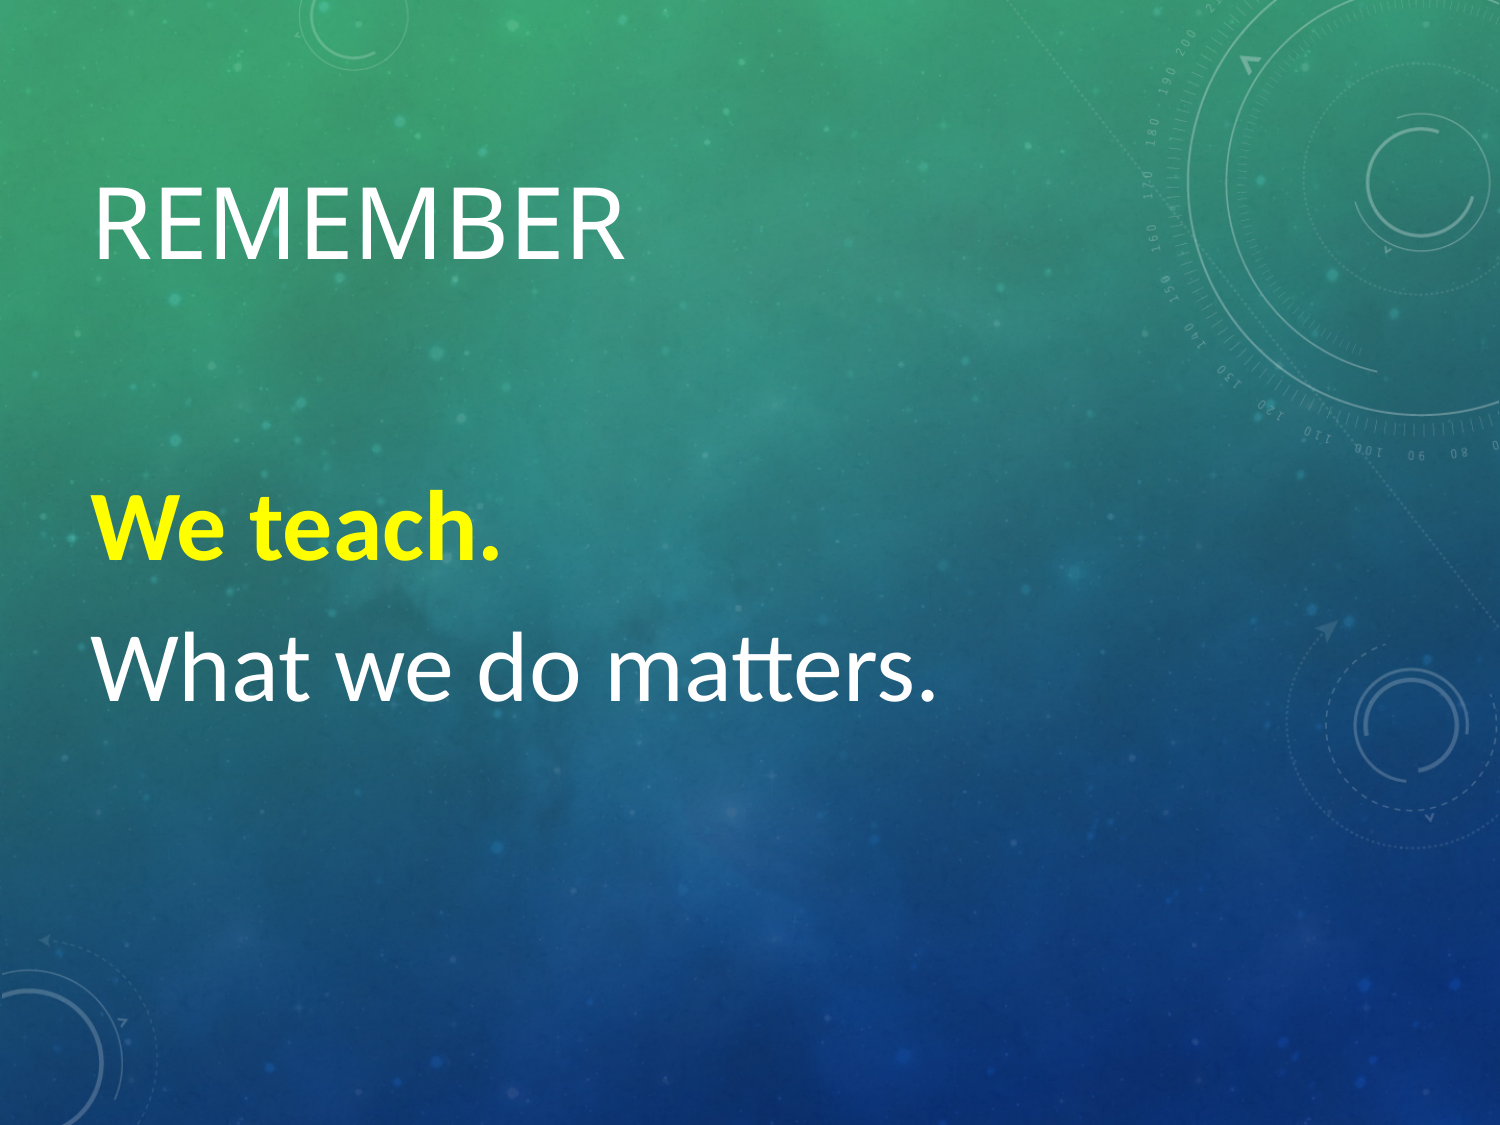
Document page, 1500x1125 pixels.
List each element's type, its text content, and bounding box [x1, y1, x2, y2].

list We teach. What we do matters. [75, 351, 1350, 950]
picture [0, 0, 1500, 1125]
title RemembeR [75, 99, 1350, 339]
